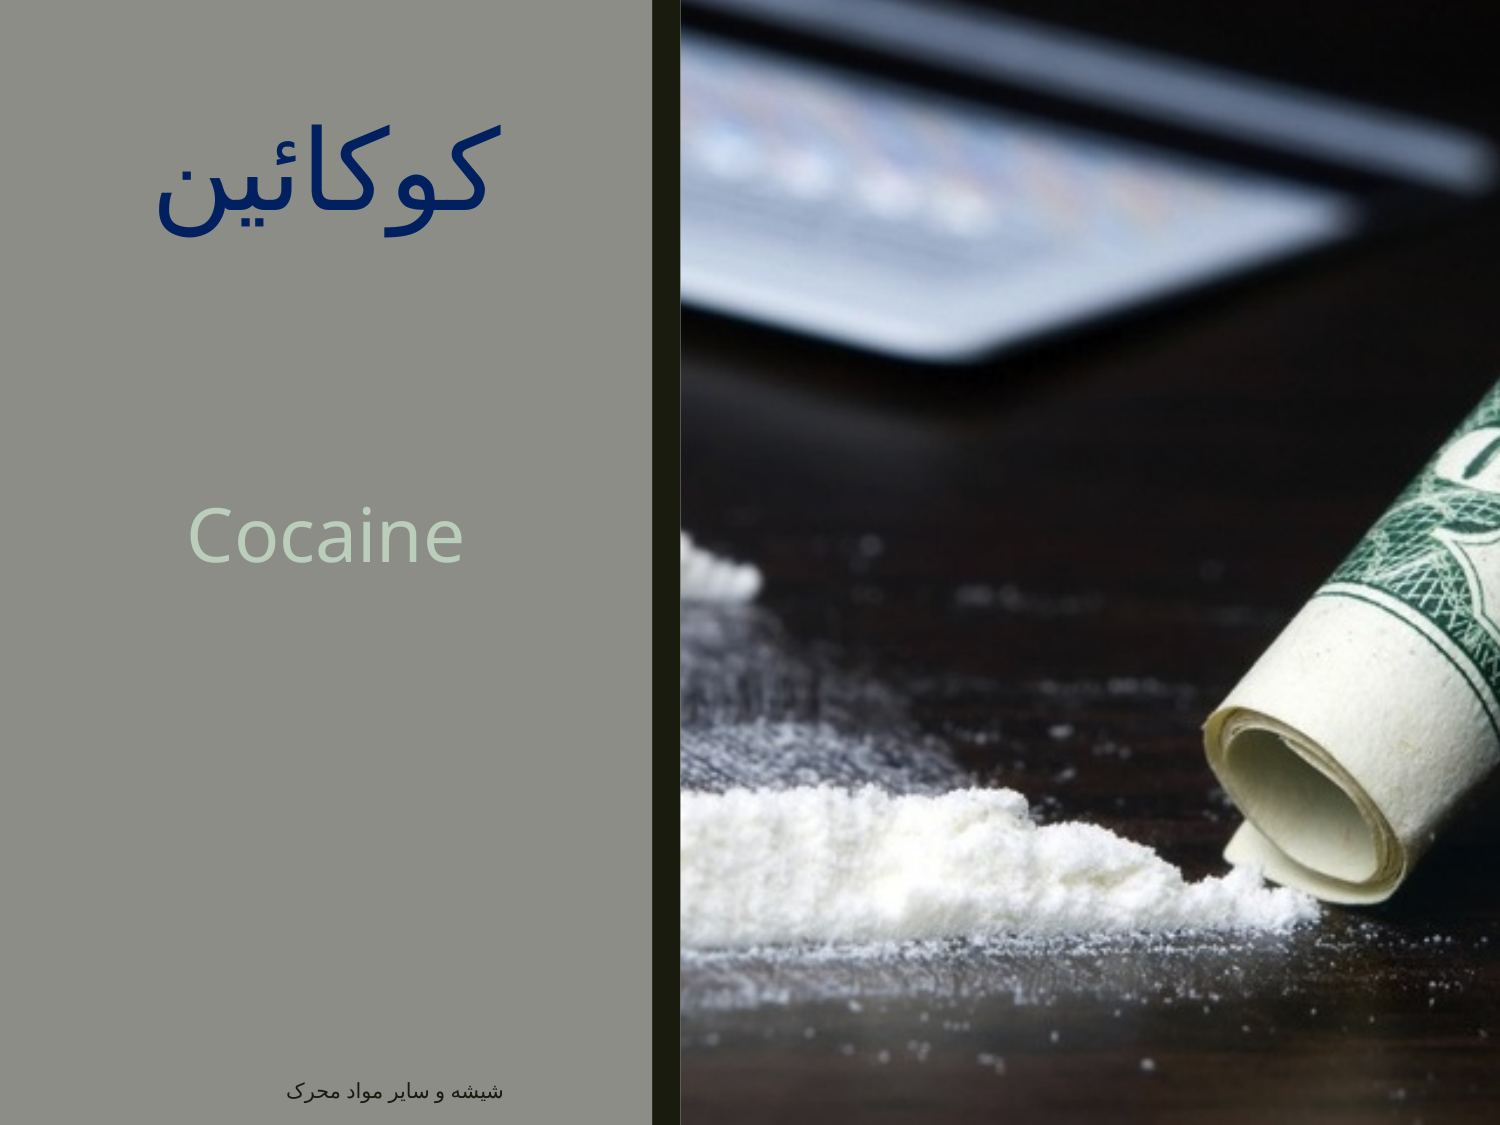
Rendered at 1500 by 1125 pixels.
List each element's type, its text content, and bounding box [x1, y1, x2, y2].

list Cocaine [89, 468, 564, 963]
picture [680, 0, 1500, 1125]
title کوکائین [89, 112, 564, 467]
footer شیشه و سایر مواد محرک [271, 1058, 564, 1125]
